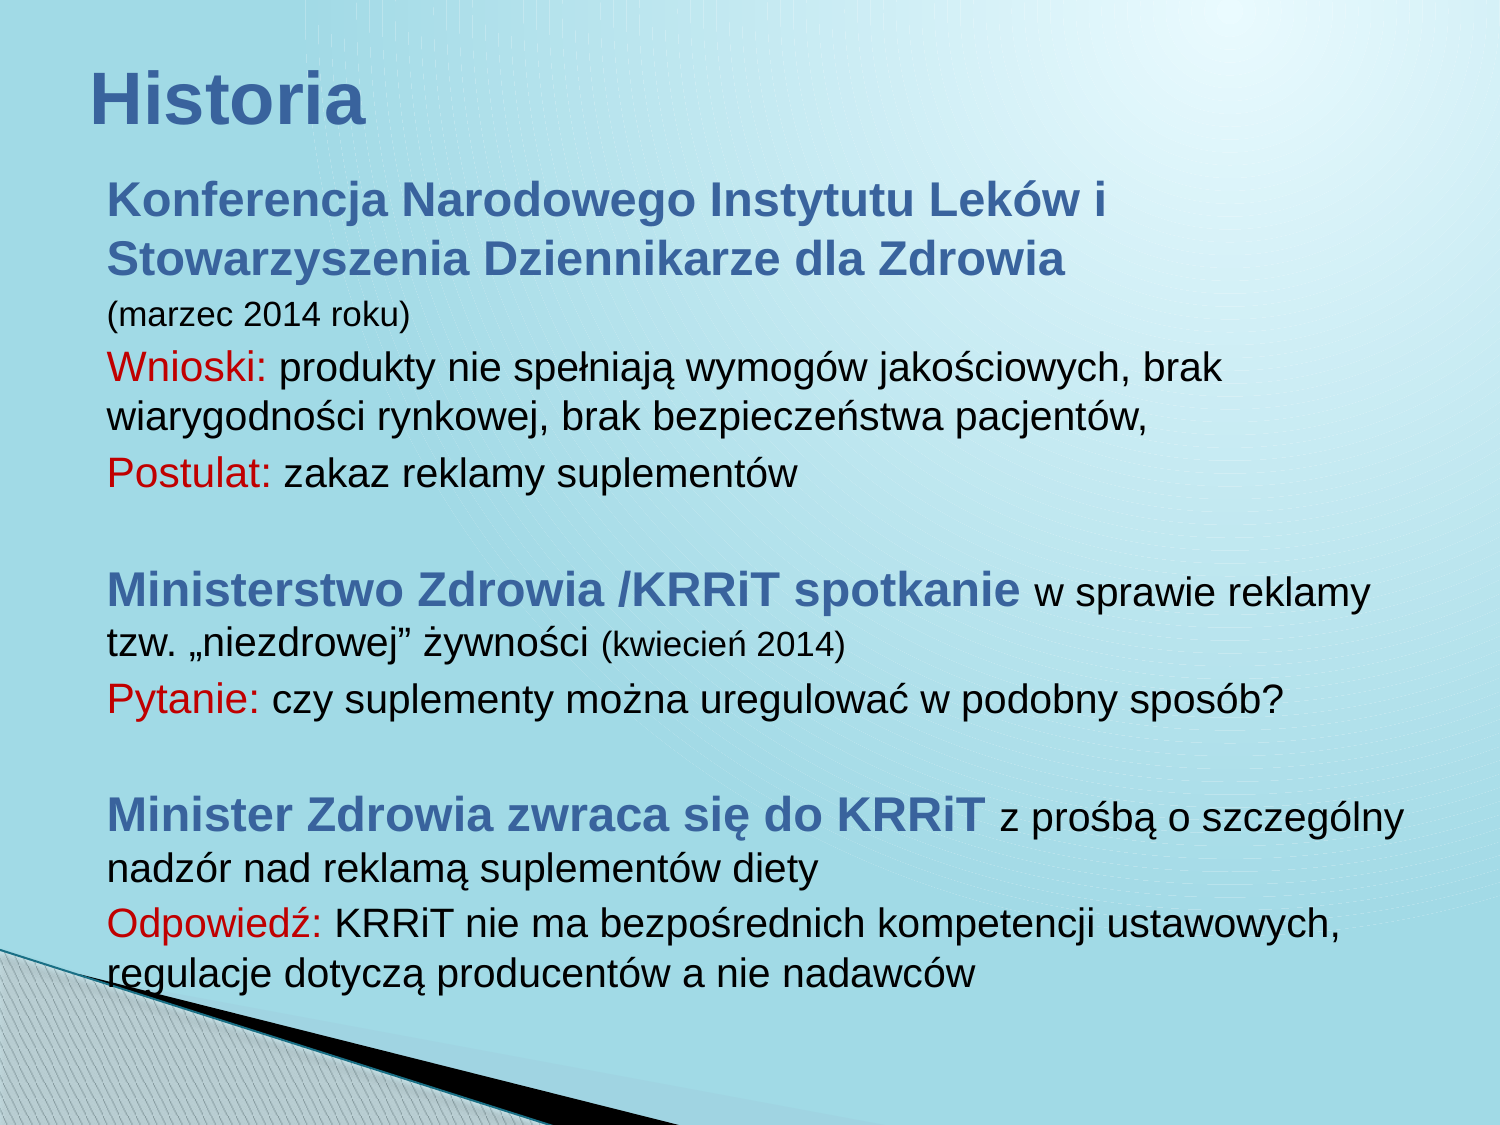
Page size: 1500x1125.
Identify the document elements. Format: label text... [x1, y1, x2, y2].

list Konferencja Narodowego Instytutu Leków i Stowarzyszenia Dziennikarze dla Zdrowia (marzec 2014 roku) Wnioski: produkty nie spełniają wymogów jakościowych, brak wiarygodności rynkowej, brak bezpieczeństwa pacjentów, Postulat: zakaz reklamy suplementów Ministerstwo Zdrowia /KRRiT spotkanie w sprawie reklamy tzw. „niezdrowej” żywności (kwiecień 2014) Pytanie: czy suplementy można uregulować w podobny sposób? Minister Zdrowia zwraca się do KRRiT z prośbą o szczególny nadzór nad reklamą suplementów diety Odpowiedź: KRRiT nie ma bezpośrednich kompetencji ustawowych, regulacje dotyczą producentów a nie nadawców [75, 160, 1425, 1005]
title Historia [75, 42, 1425, 147]
